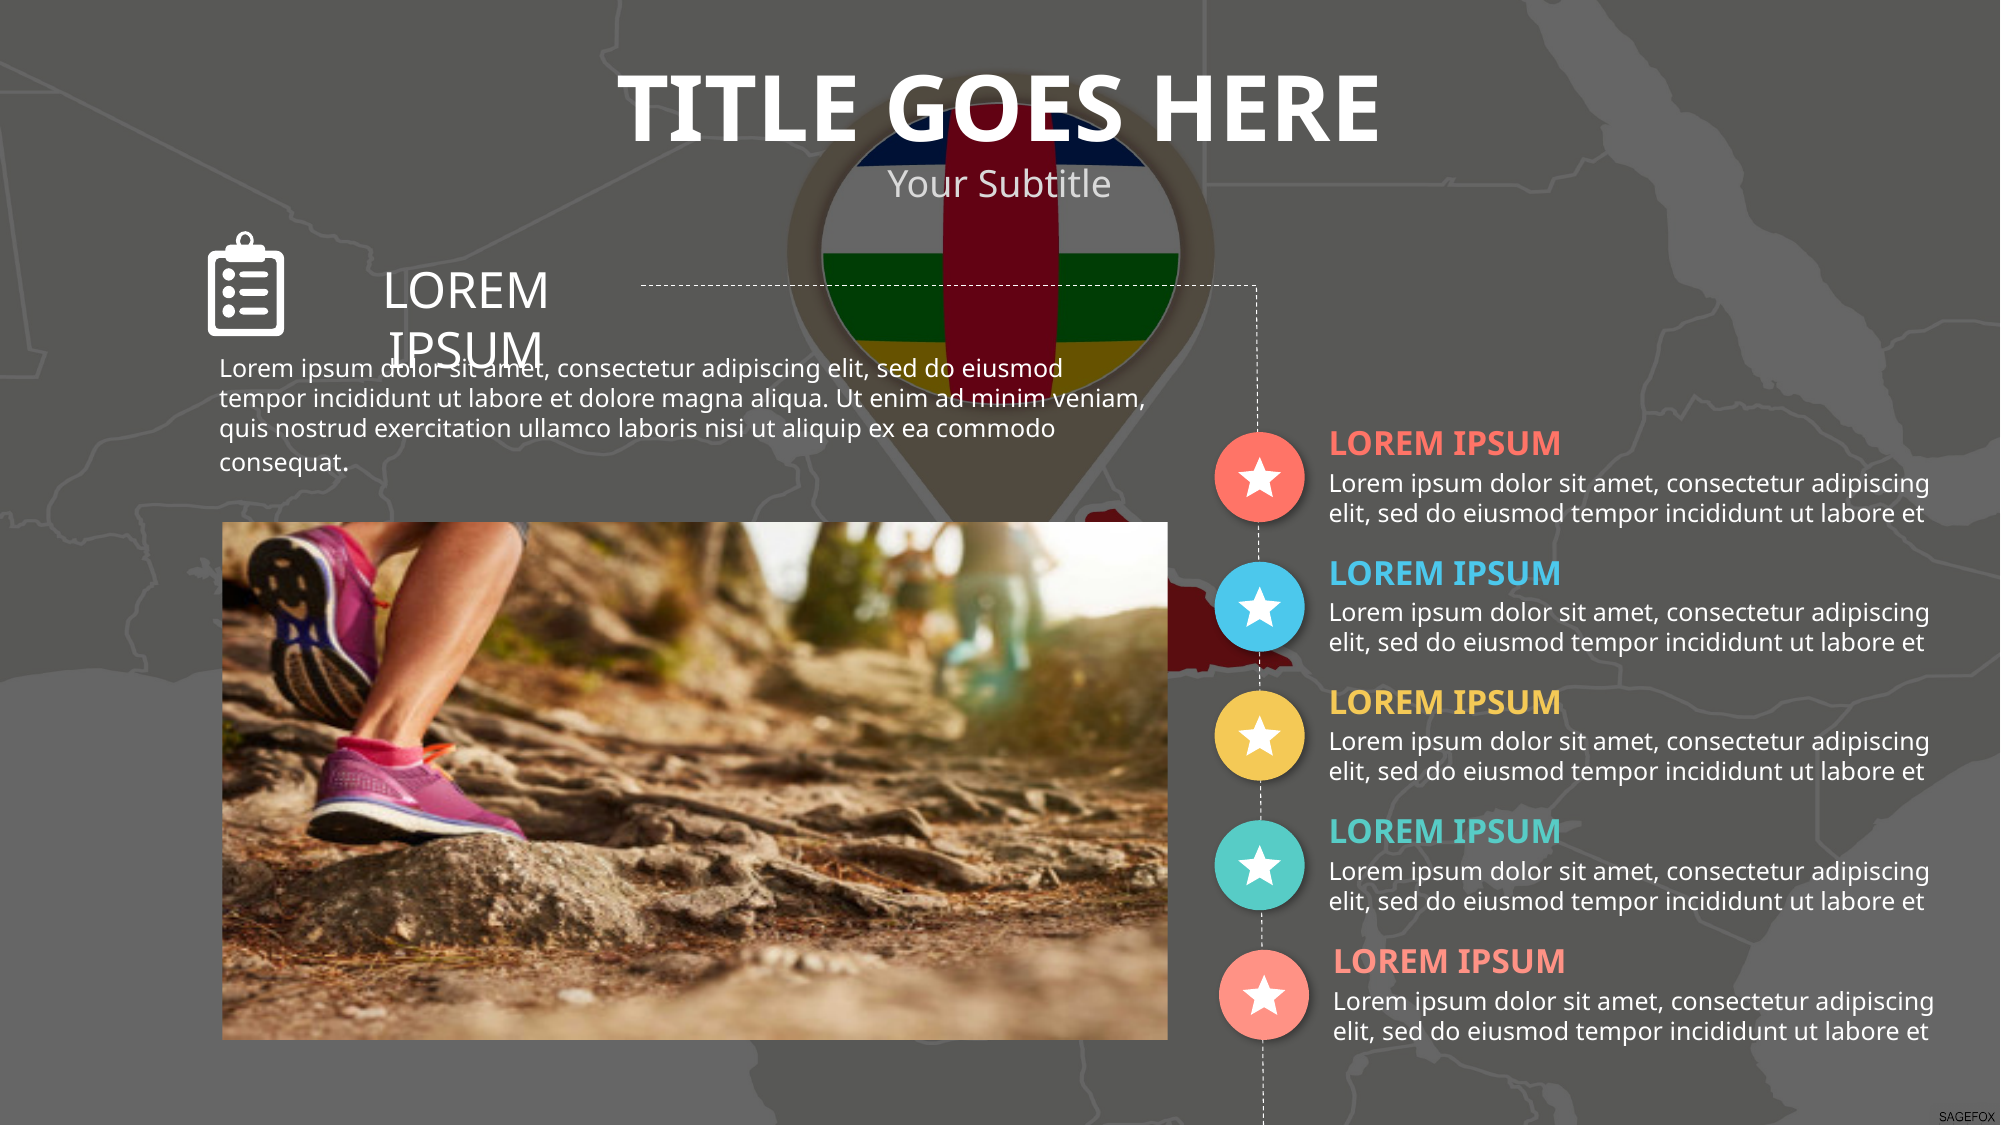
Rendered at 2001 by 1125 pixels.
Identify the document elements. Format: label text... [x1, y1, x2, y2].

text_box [1256, 287, 1264, 432]
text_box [1256, 1040, 1264, 1125]
text_box LOREM IPSUM Lorem ipsum dolor sit amet, consectetur adipiscing elit, sed do eiusmod tempor incididunt ut labore et [1318, 805, 1953, 921]
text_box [1256, 911, 1264, 949]
picture [1936, 1111, 1997, 1125]
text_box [207, 231, 285, 337]
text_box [1214, 561, 1305, 652]
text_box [1214, 820, 1305, 911]
text_box LOREM IPSUM Lorem ipsum dolor sit amet, consectetur adipiscing elit, sed do eiusmod tempor incididunt ut labore et [1322, 935, 1958, 1050]
picture [0, 0, 2001, 1125]
text_box [221, 521, 1169, 1041]
text_box TITLE GOES HERE Your Subtitle [548, 42, 1452, 212]
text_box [1256, 781, 1264, 820]
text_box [1214, 690, 1305, 781]
text_box LOREM IPSUM Lorem ipsum dolor sit amet, consectetur adipiscing elit, sed do eiusmod tempor incididunt ut labore et [1318, 546, 1953, 662]
text_box LOREM IPSUM Lorem ipsum dolor sit amet, consectetur adipiscing elit, sed do eiusmod tempor incididunt ut labore et [1318, 417, 1953, 533]
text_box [1256, 523, 1264, 561]
text_box LOREM IPSUM [292, 250, 642, 344]
text_box LOREM IPSUM Lorem ipsum dolor sit amet, consectetur adipiscing elit, sed do eiusmod tempor incididunt ut labore et [1318, 675, 1953, 791]
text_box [1218, 949, 1309, 1040]
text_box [1214, 432, 1305, 523]
text_box Lorem ipsum dolor sit amet, consectetur adipiscing elit, sed do eiusmod tempor incididunt ut labore et dolore magna aliqua. Ut enim ad minim veniam, quis nostrud exercitation ullamco laboris nisi ut aliquip ex ea commodo consequat. [204, 344, 1168, 485]
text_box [1256, 652, 1264, 690]
